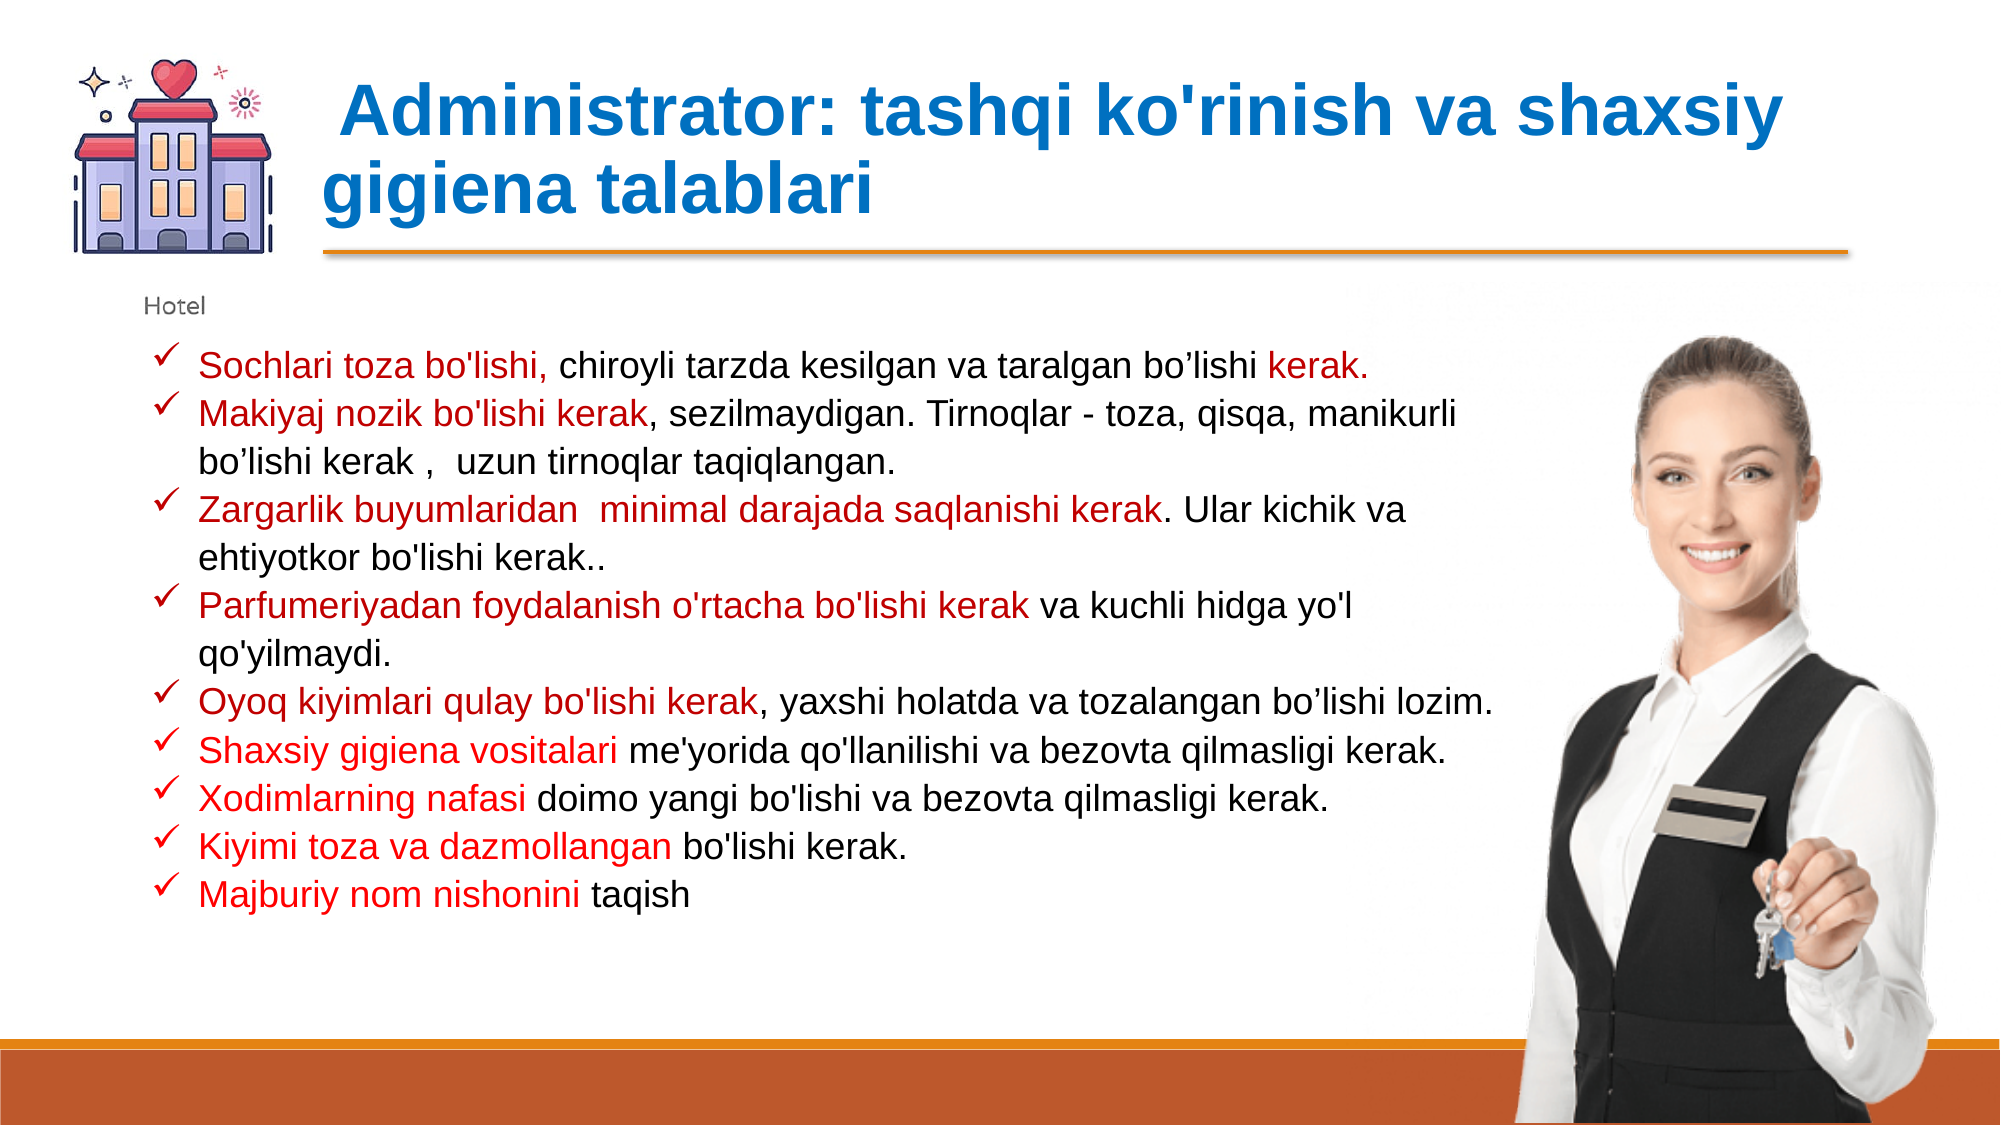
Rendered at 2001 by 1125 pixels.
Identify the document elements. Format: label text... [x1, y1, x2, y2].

picture [1345, 281, 2001, 1123]
picture [21, 38, 324, 341]
text_box Sochlari toza bo'lishi, chiroyli tarzda kesilgan va taralgan bo’lishi kerak. Makiyaj nozik bo'lishi kerak, sezilmaydigan. Tirnoqlar - toza, qisqa, manikurli bo’lishi kerak , uzun tirnoqlar taqiqlangan. Zargarlik buyumlaridan minimal darajada saqlanishi kerak. Ular kichik va ehtiyotkor bo'lishi kerak.. Parfumeriyadan foydalanish o'rtacha bo'lishi kerak va kuchli hidga yo'l qo'yilmaydi. Oyoq kiyimlari qulay bo'lishi kerak, yaxshi holatda va tozalangan bo’lishi lozim. Shaxsiy gigiena vositalari me'yorida qo'llanilishi va bezovta qilmasligi kerak. Xodimlarning nafasi doimo yangi bo'lishi va bezovta qilmasligi kerak. Kiyimi toza va dazmollangan bo'lishi kerak. Majburiy nom nishonini taqish [136, 330, 1342, 923]
text_box Administrator: tashqi ko'rinish va shaxsiy gigiena talablari [332, 64, 1865, 282]
